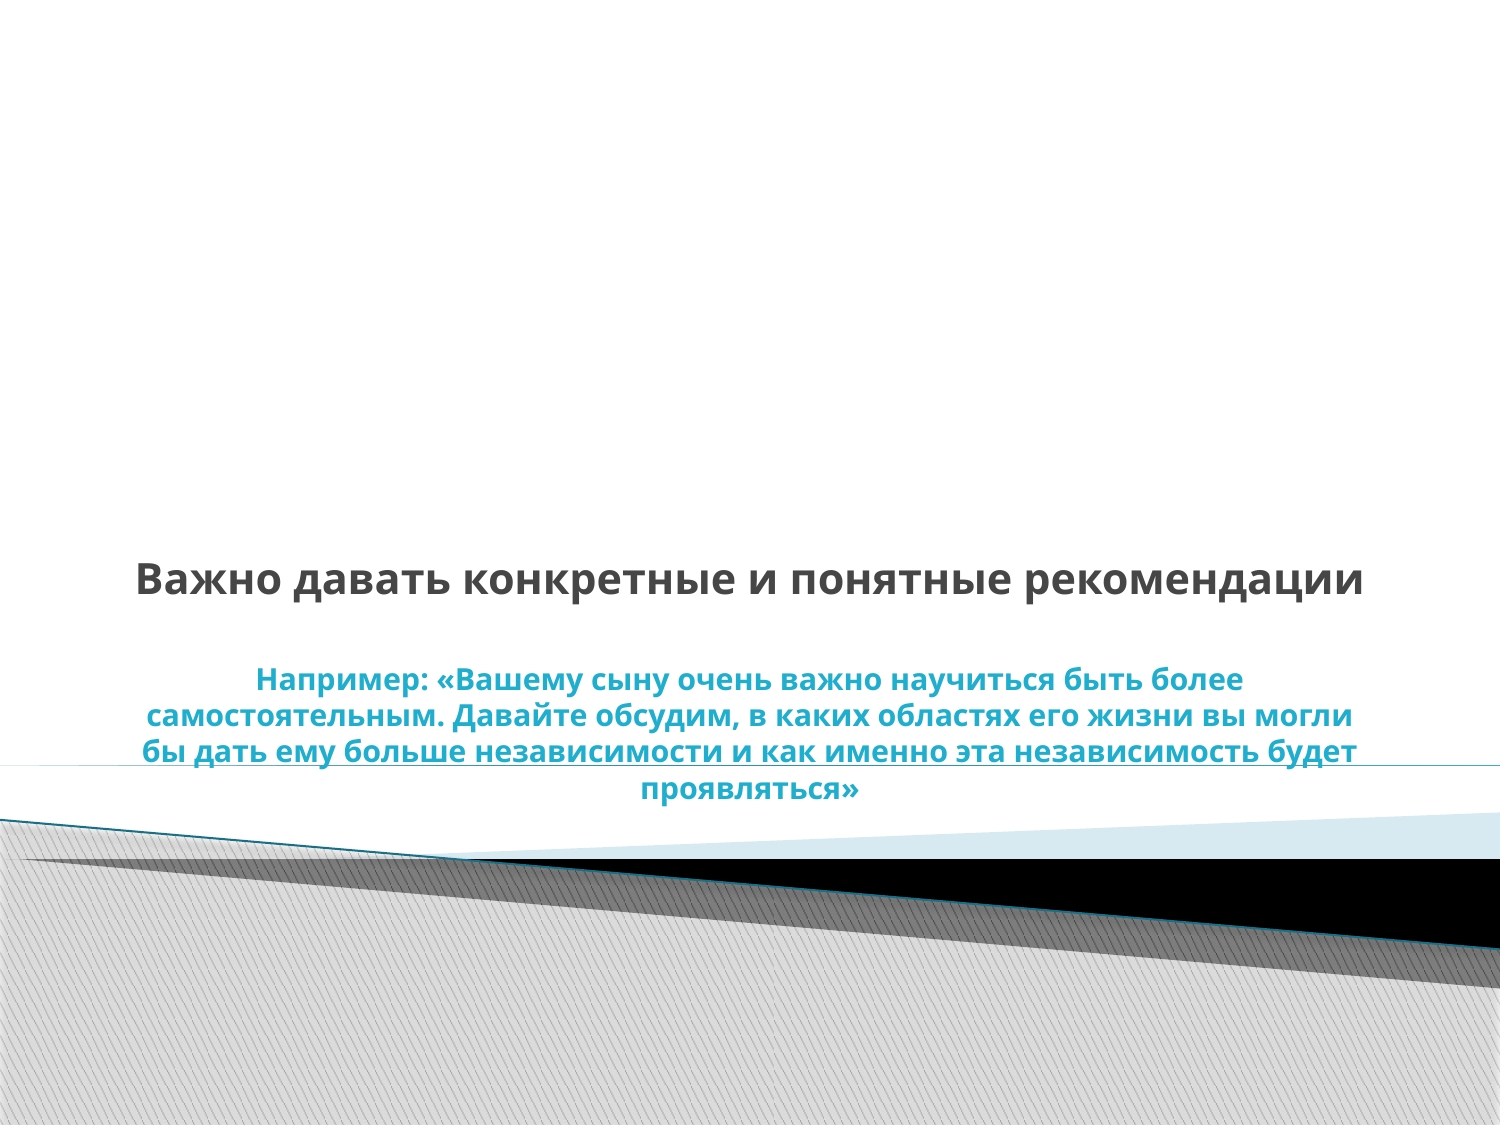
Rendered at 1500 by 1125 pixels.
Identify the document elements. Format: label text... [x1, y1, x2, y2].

picture [5, 859, 1500, 989]
title Важно давать конкретные и понятные рекомендации Например: «Вашему сыну очень важно научиться быть более самостоятельным. Давайте обсудим, в каких областях его жизни вы могли бы дать ему больше независимости и как именно эта независимость будет проявляться» [112, 512, 1388, 813]
